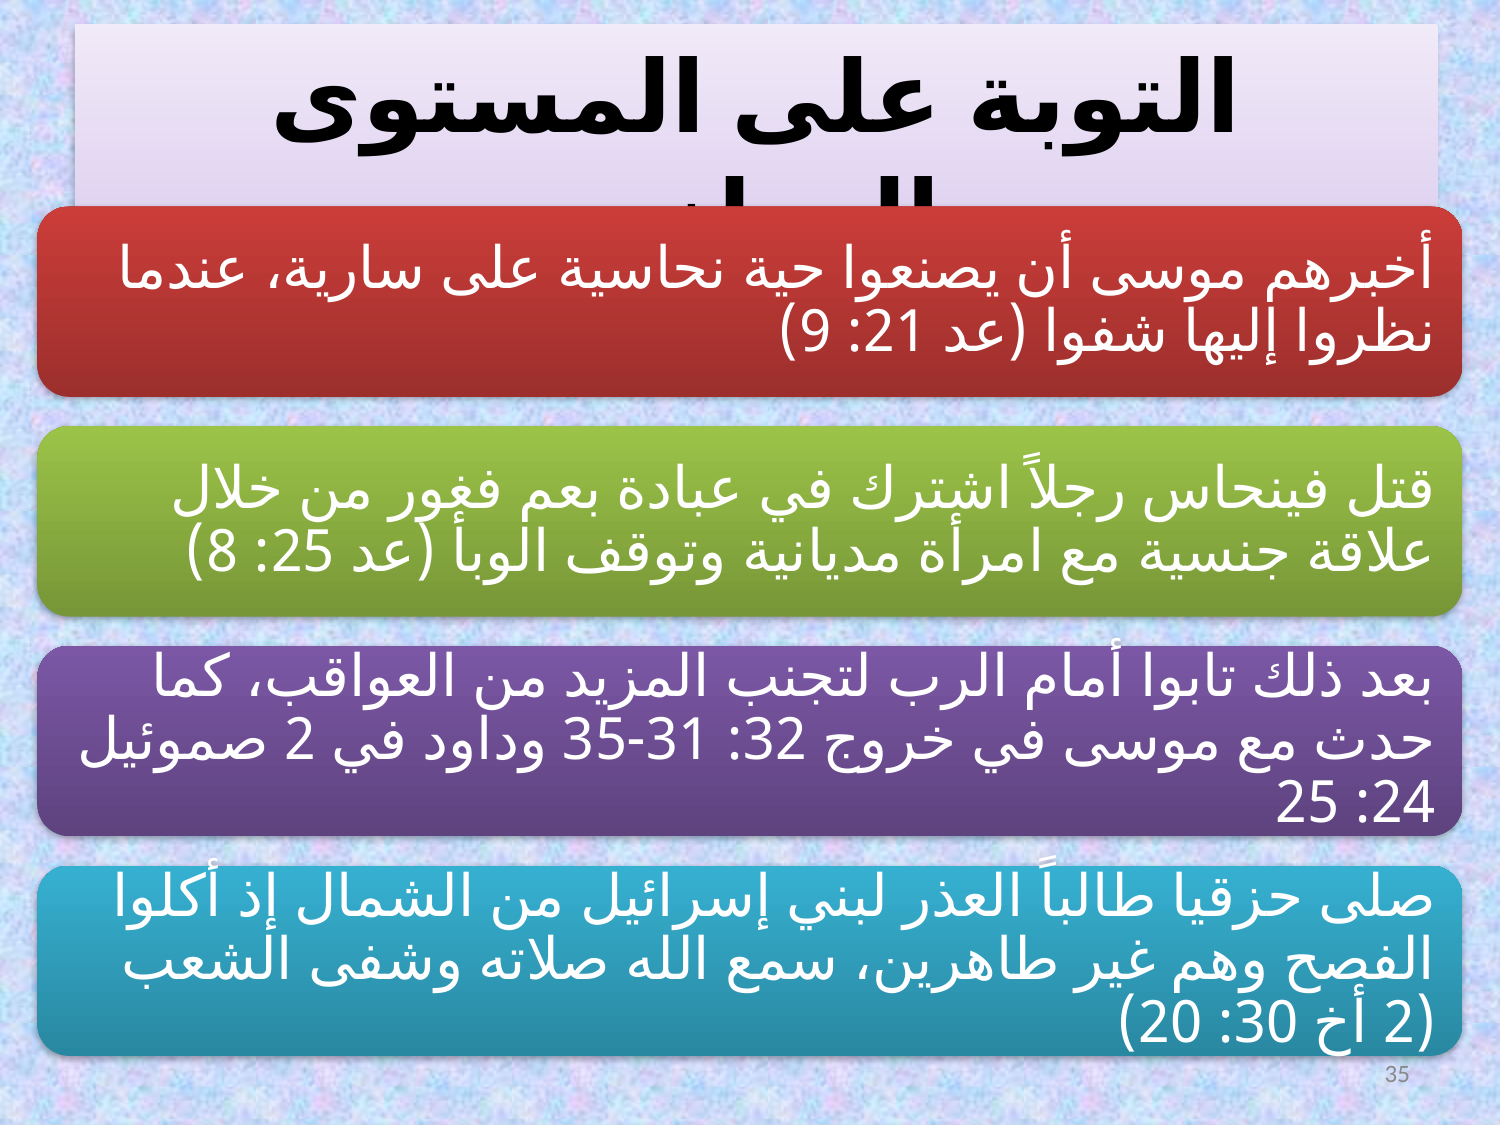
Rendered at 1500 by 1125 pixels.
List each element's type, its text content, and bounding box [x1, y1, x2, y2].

text_box التوبة على المستوى الوطني [74, 24, 1438, 198]
slide_number 35 [1074, 1071, 1425, 1103]
picture [0, 0, 1500, 1125]
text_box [37, 199, 1463, 1063]
